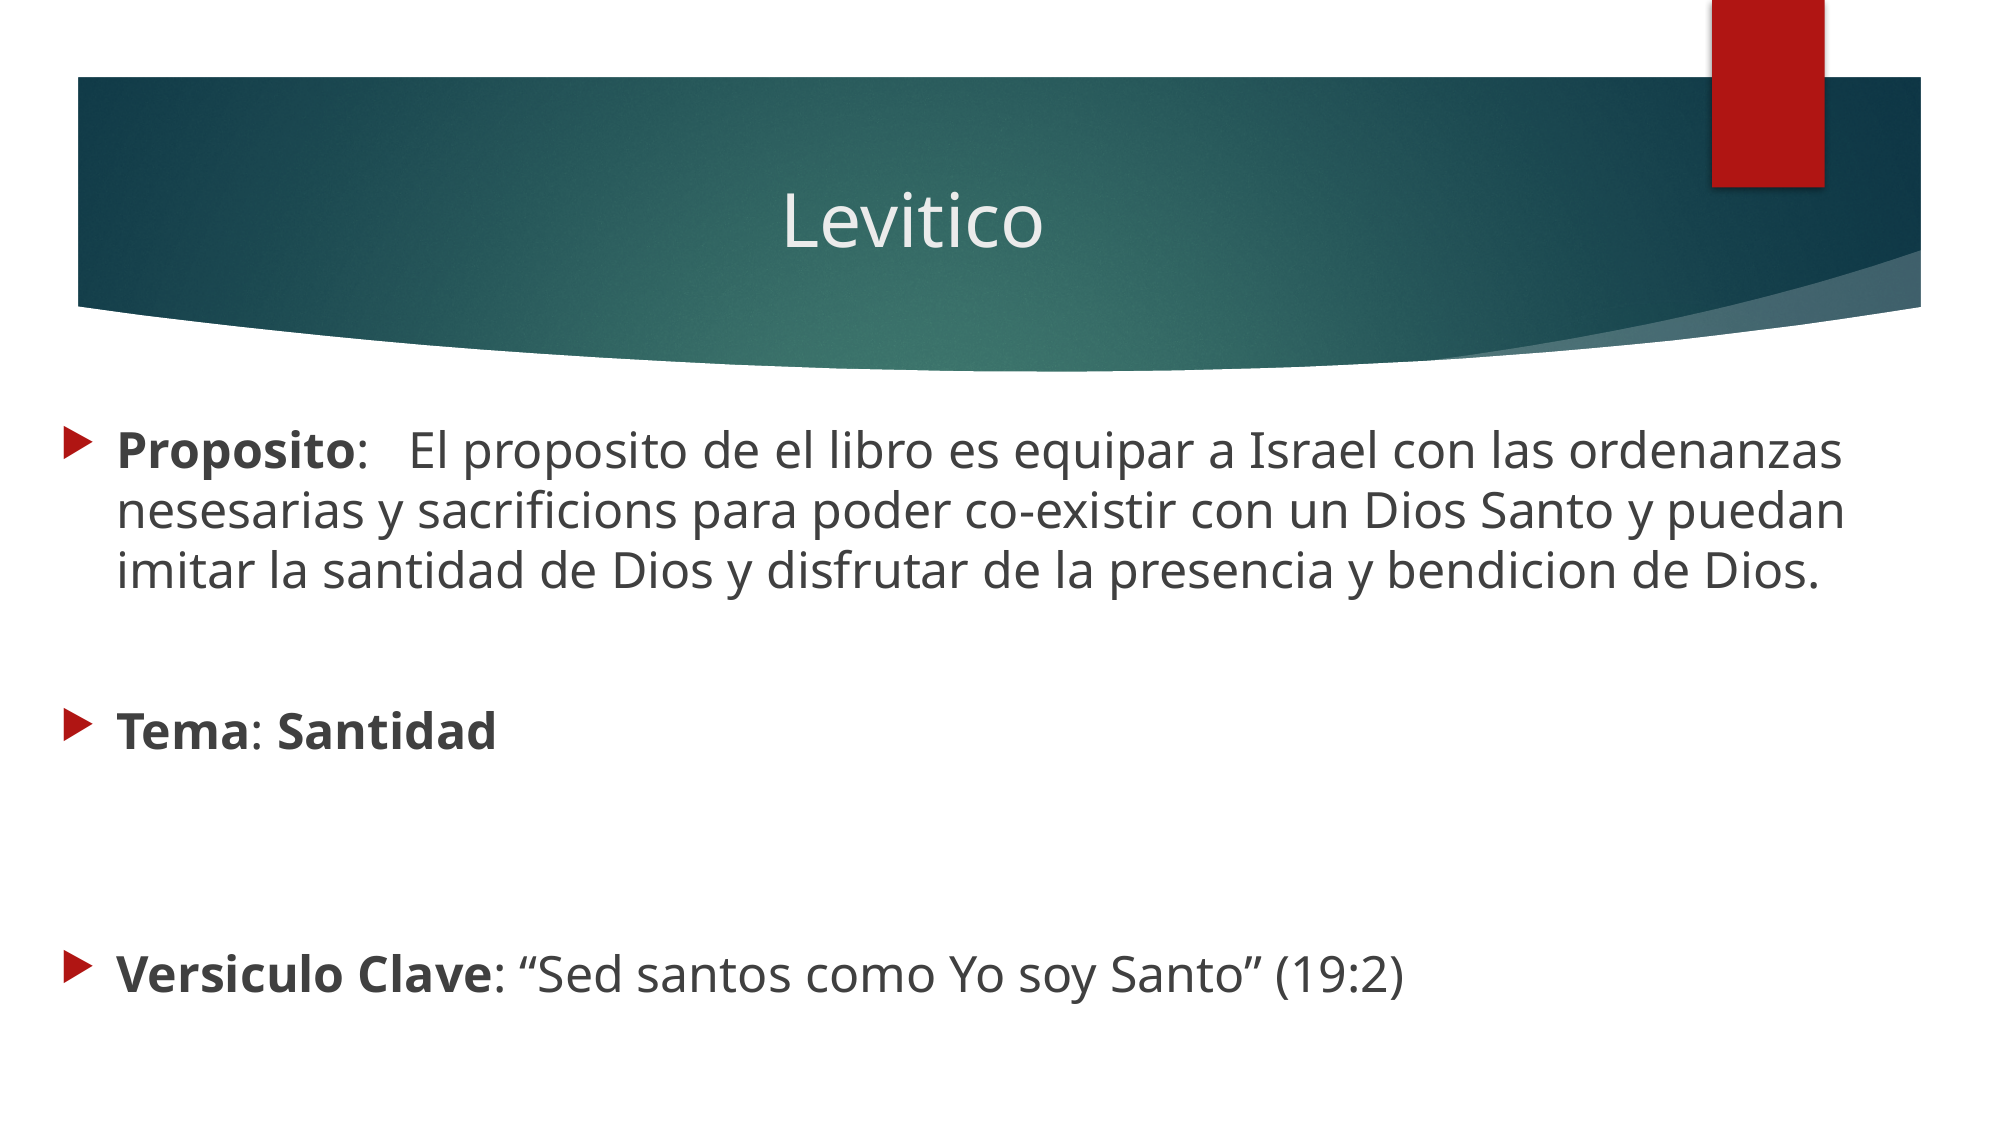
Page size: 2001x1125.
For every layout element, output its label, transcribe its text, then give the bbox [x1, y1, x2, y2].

list Proposito: El proposito de el libro es equipar a Israel con las ordenanzas nesesarias y sacrificions para poder co-existir con un Dios Santo y puedan imitar la santidad de Dios y disfrutar de la presencia y bendicion de Dios. Tema: Santidad Versiculo Clave: “Sed santos como Yo soy Santo” (19:2) [45, 410, 1940, 1093]
title Levitico [189, 159, 1638, 276]
